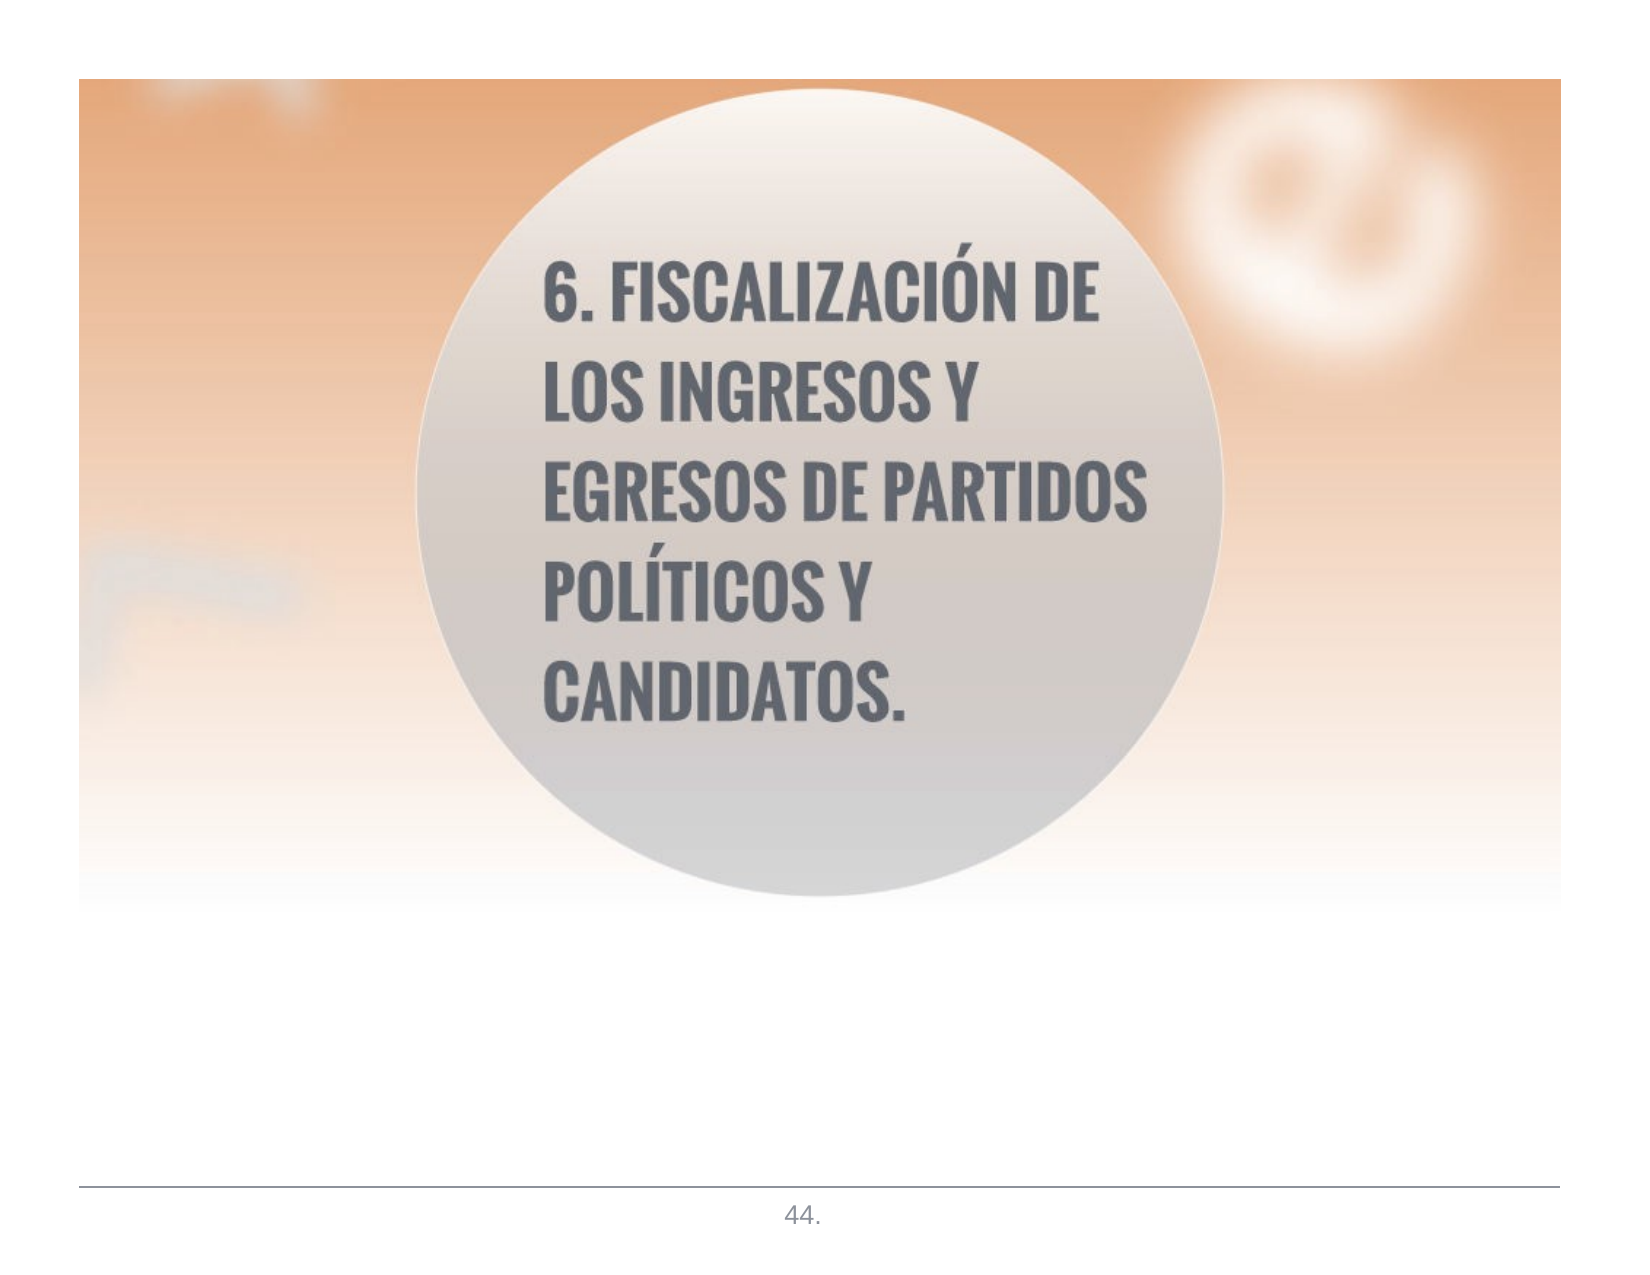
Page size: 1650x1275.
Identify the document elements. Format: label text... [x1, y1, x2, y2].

text_box [79, 79, 1561, 912]
slide_number 44. [780, 1199, 824, 1275]
